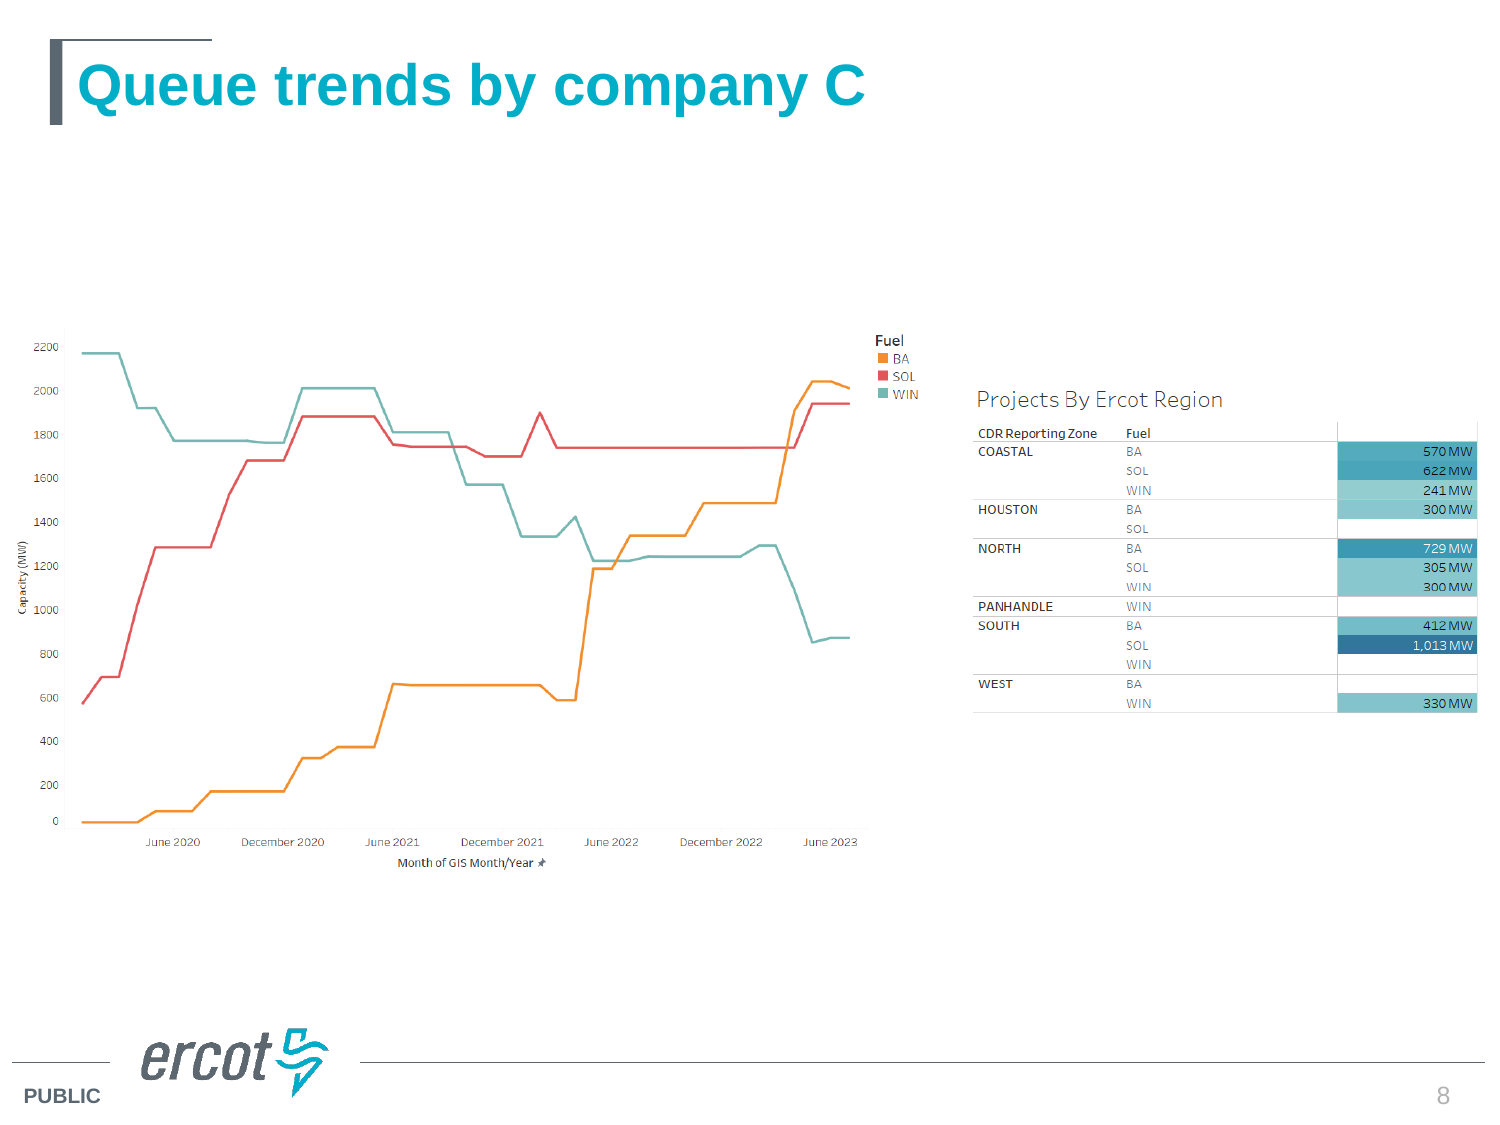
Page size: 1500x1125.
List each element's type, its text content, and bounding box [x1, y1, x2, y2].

slide_number 8 [1400, 1076, 1488, 1113]
title Queue trends by company C [62, 39, 1450, 125]
picture [137, 1024, 332, 1100]
picture [8, 317, 1478, 875]
